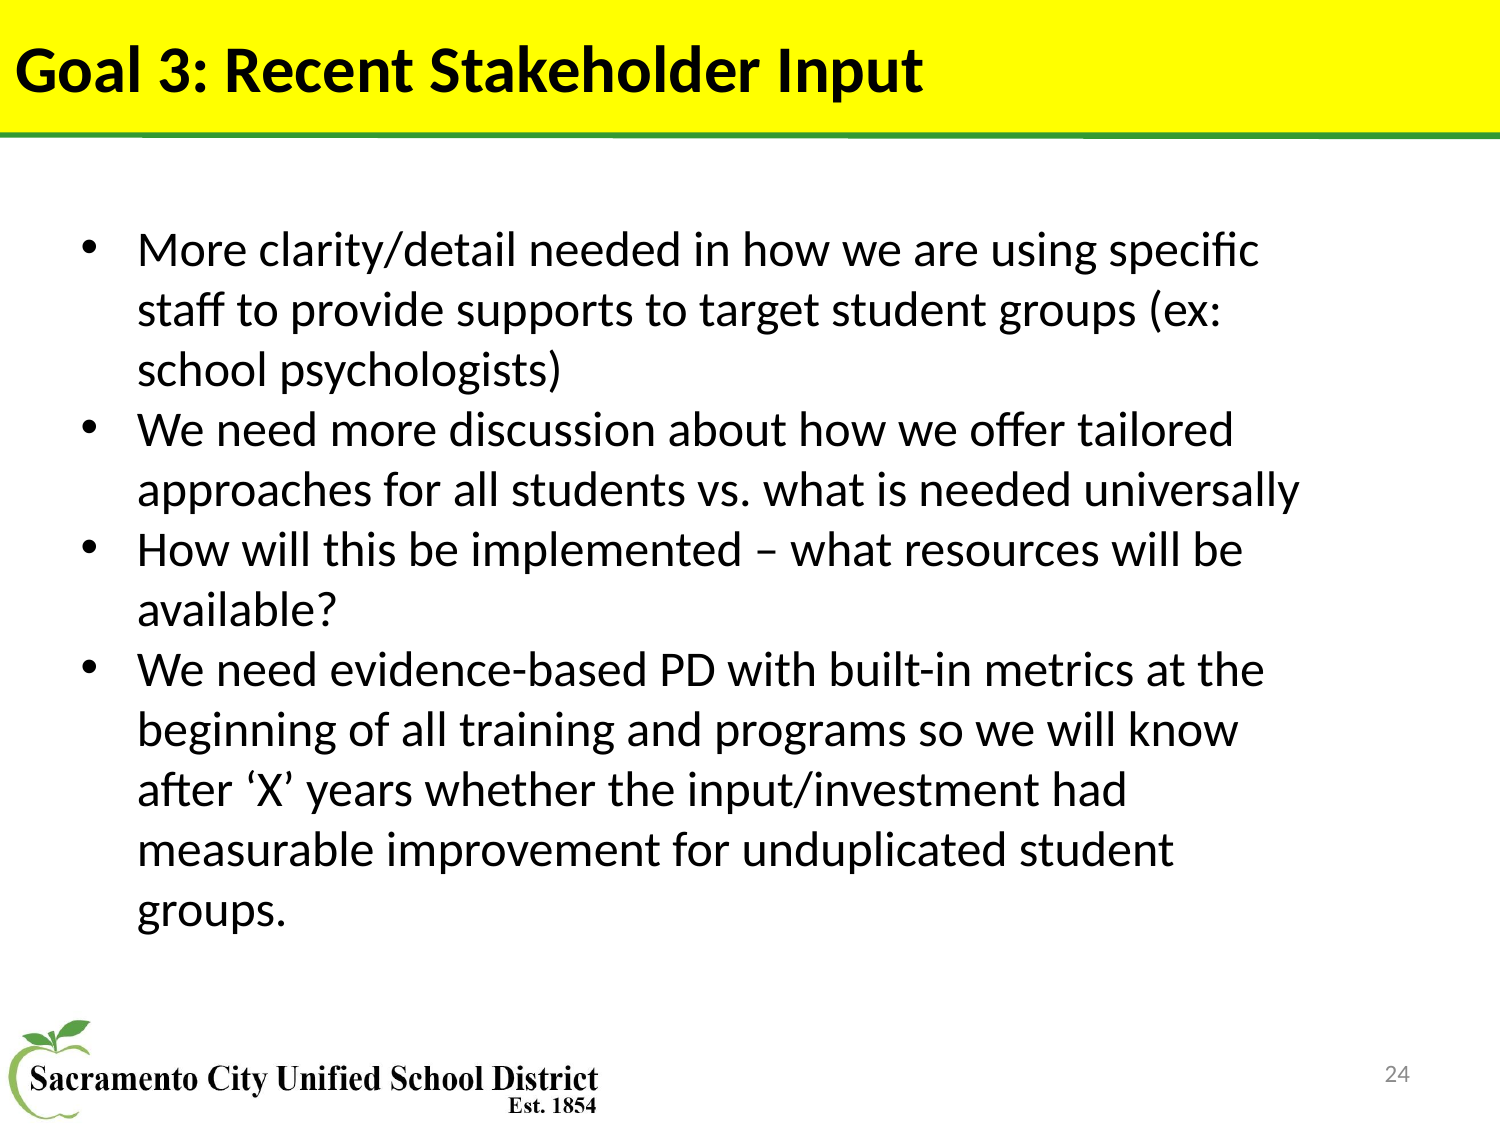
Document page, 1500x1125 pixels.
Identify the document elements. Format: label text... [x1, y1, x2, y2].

title Goal 3: Recent Stakeholder Input [0, 0, 1500, 131]
list More clarity/detail needed in how we are using specific staff to provide supports to target student groups (ex: school psychologists) We need more discussion about how we offer tailored approaches for all students vs. what is needed universally How will this be implemented – what resources will be available? We need evidence-based PD with built-in metrics at the beginning of all training and programs so we will know after ‘X’ years whether the input/investment had measurable improvement for unduplicated student groups. [65, 208, 1346, 1012]
slide_number 24 [1074, 1042, 1425, 1103]
picture [0, 1011, 606, 1125]
